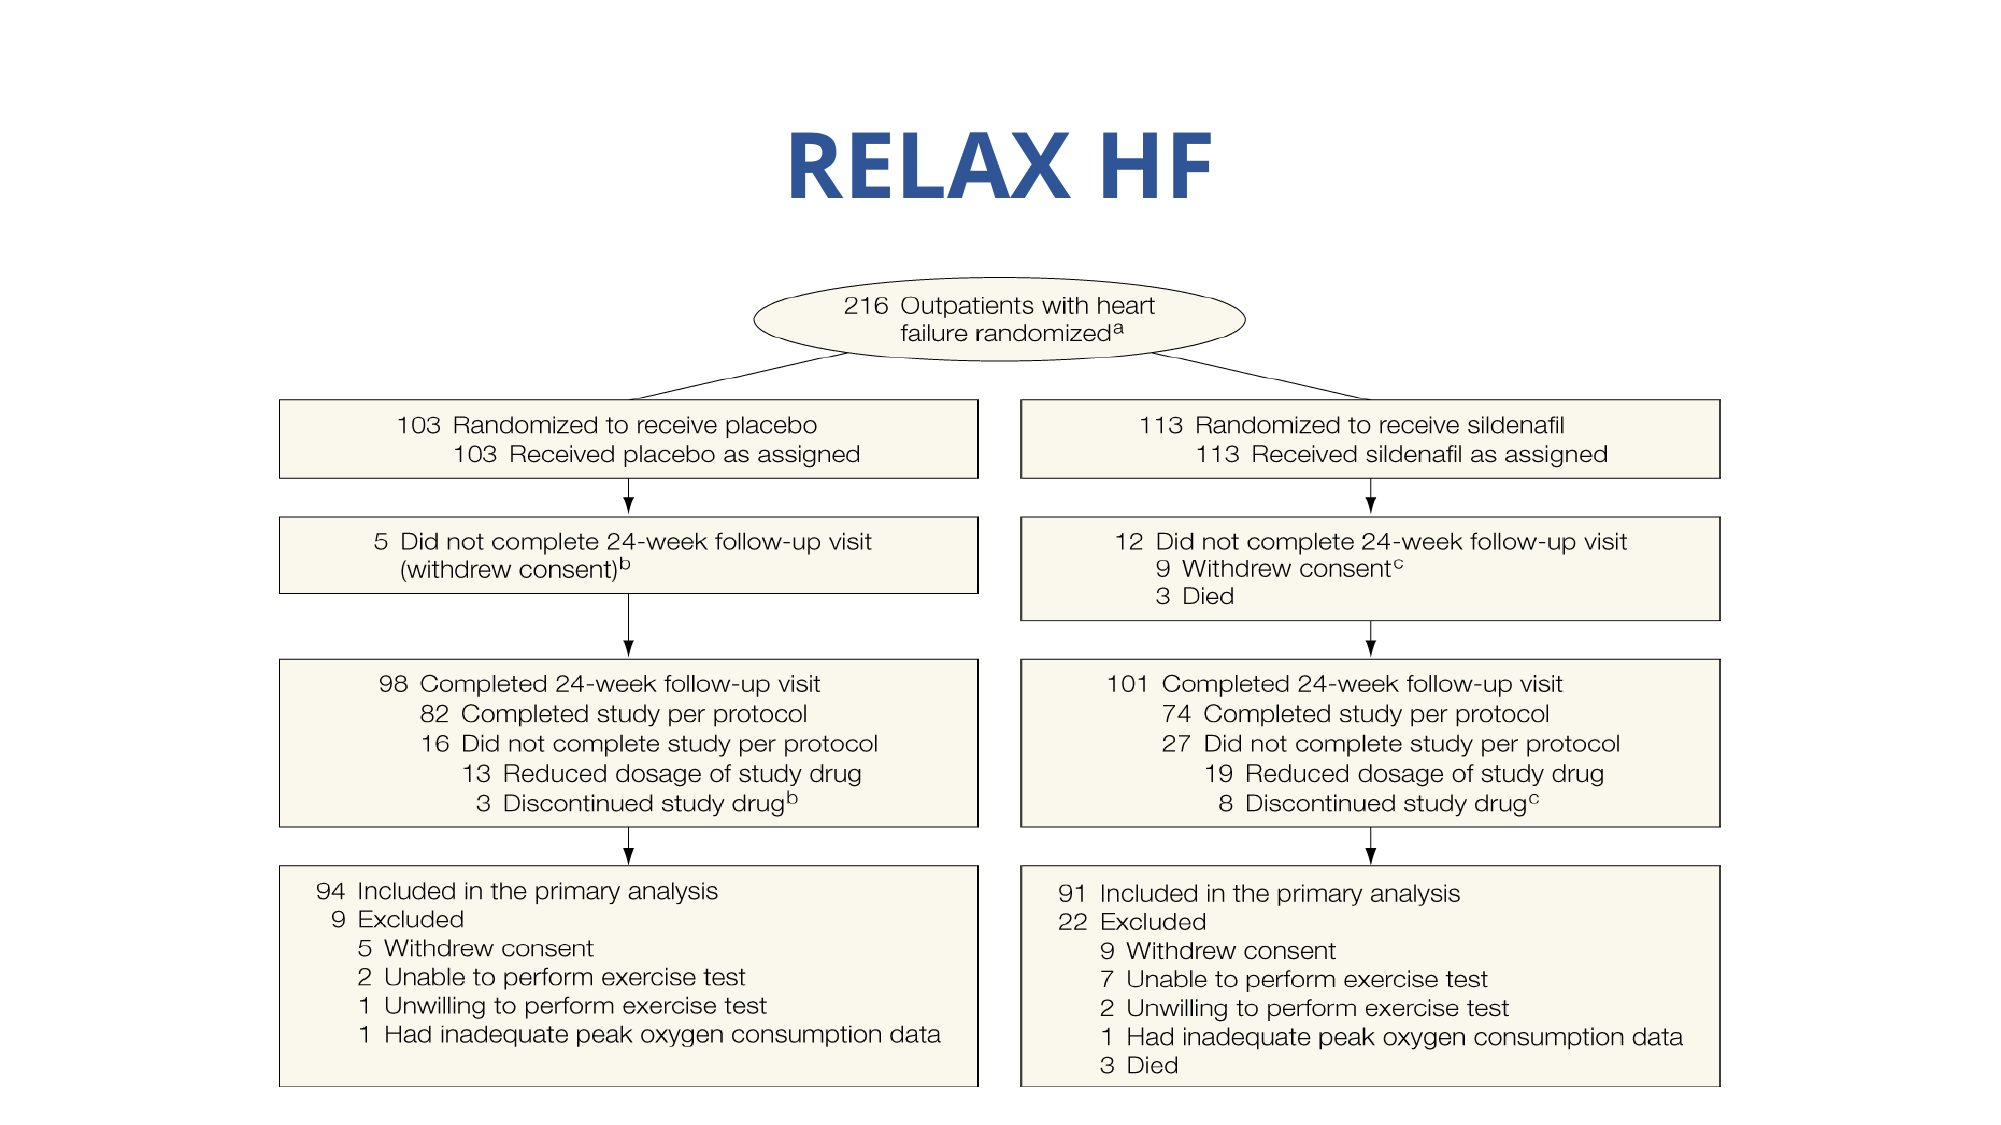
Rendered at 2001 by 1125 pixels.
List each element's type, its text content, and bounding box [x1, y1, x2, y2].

title RELAX HF [137, 59, 1863, 278]
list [279, 277, 1721, 1087]
